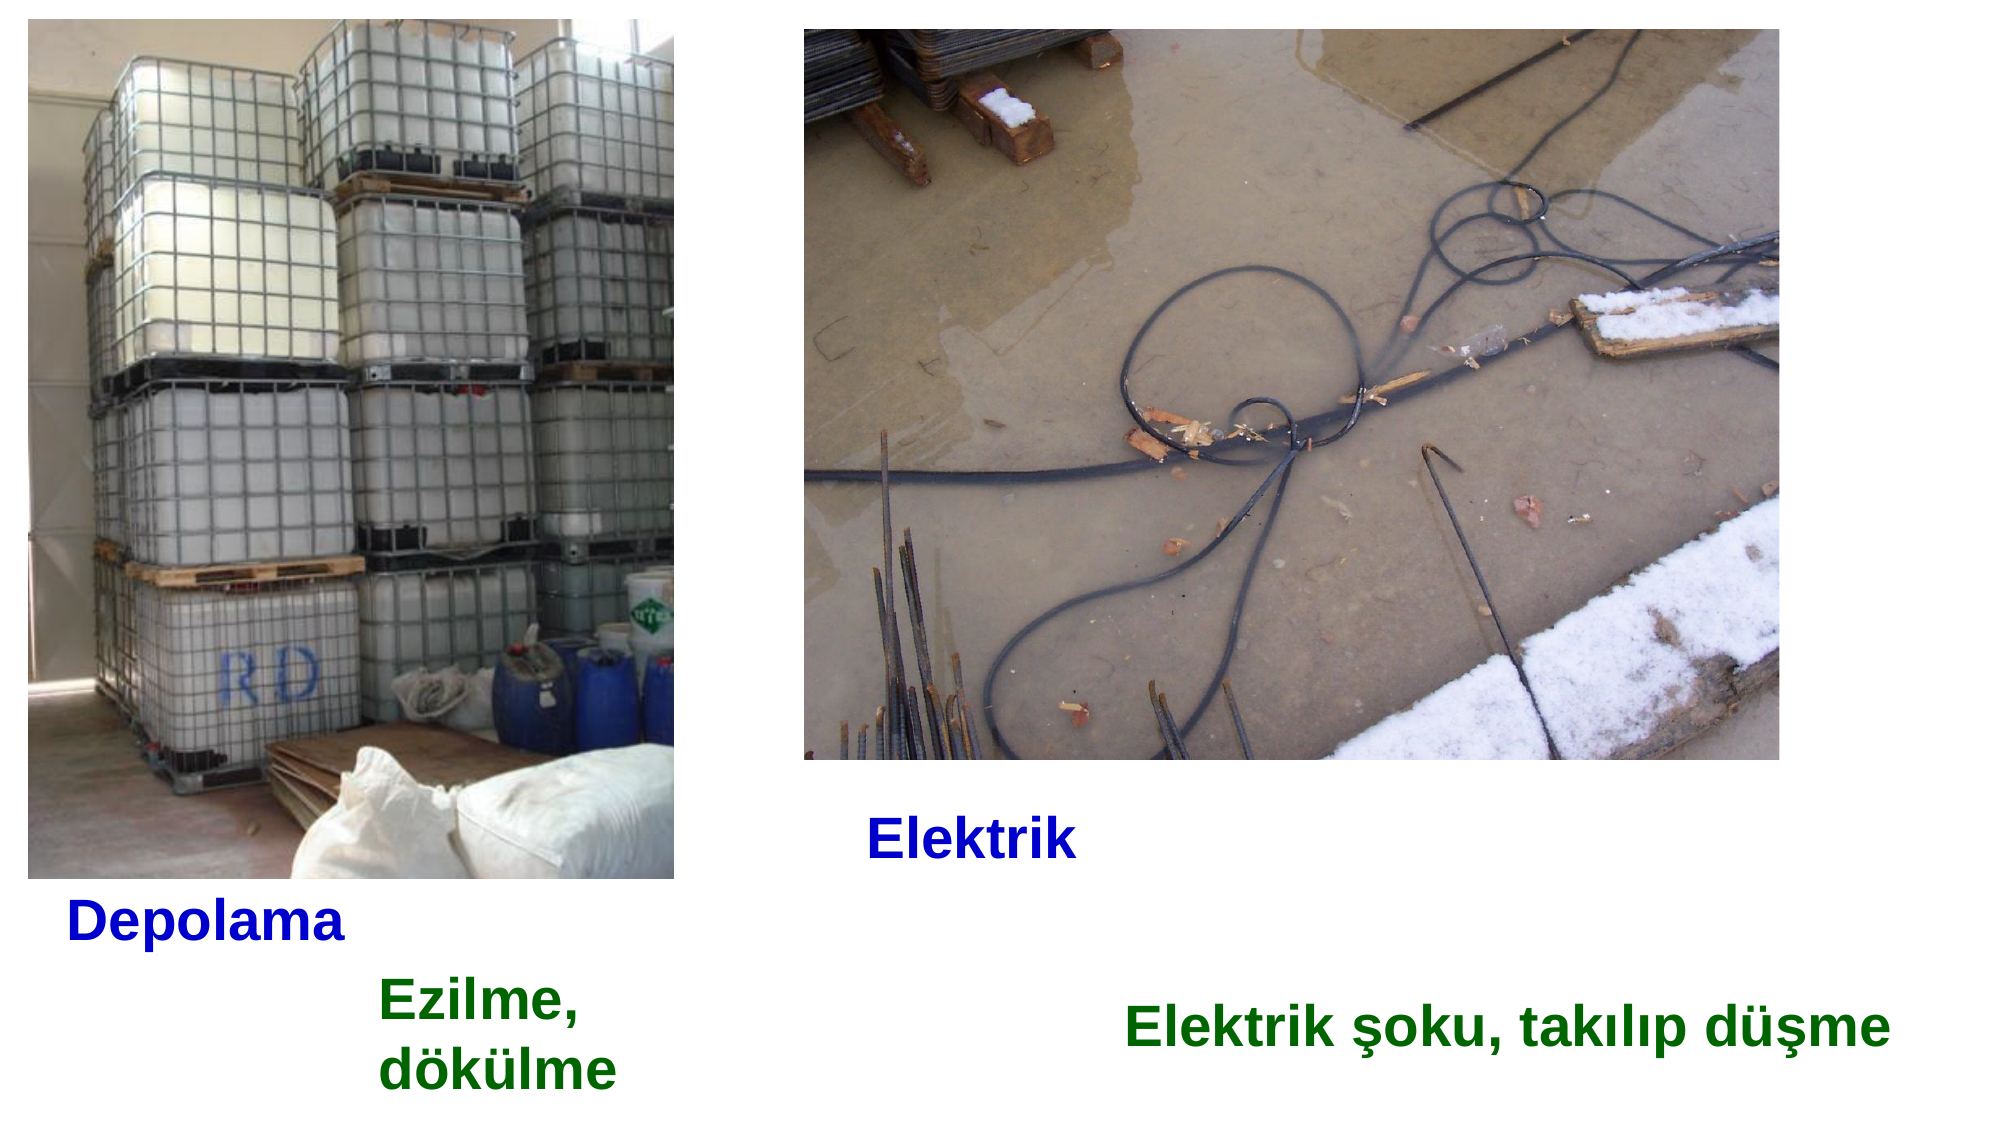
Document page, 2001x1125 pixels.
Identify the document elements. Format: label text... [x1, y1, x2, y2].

picture [28, 19, 674, 879]
text_box Elektrik şoku, takılıp düşme [1109, 911, 2000, 1066]
picture [804, 28, 1780, 760]
text_box Ezilme, dökülme [363, 883, 705, 1109]
text_box Depolama [52, 879, 395, 960]
text_box Elektrik [851, 760, 1110, 878]
